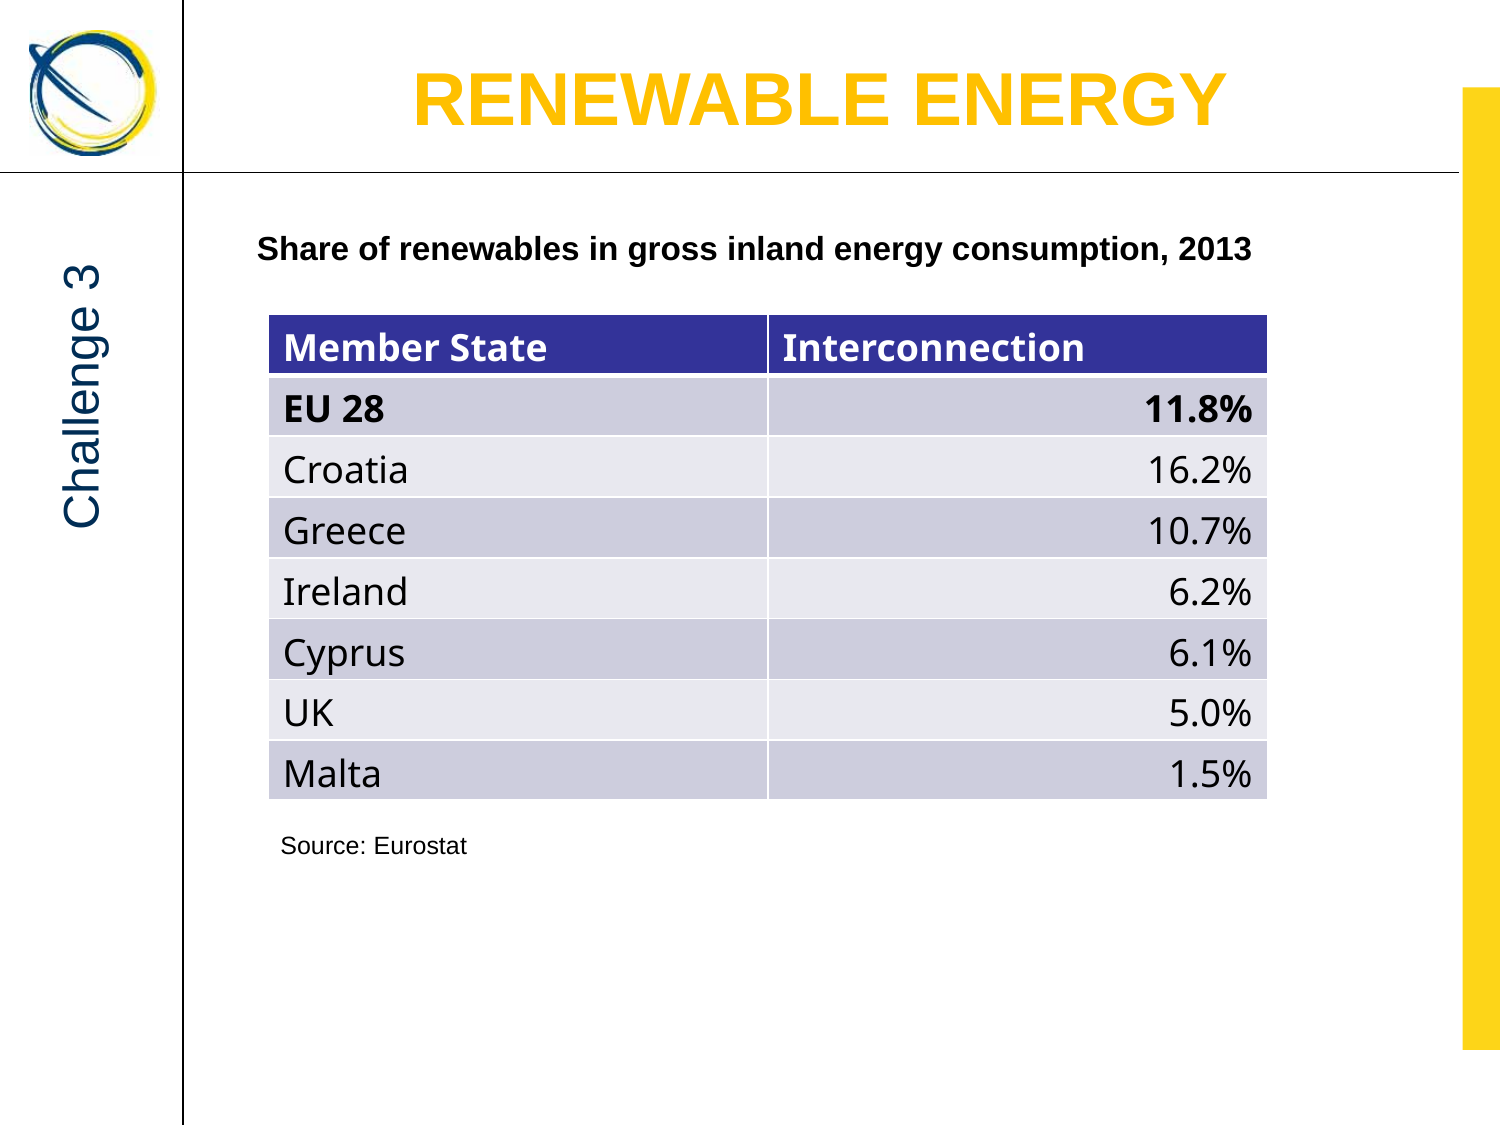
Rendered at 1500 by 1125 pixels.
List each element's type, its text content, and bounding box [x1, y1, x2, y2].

table_header Member State [269, 315, 767, 373]
table_cell Croatia [269, 437, 767, 496]
table_cell 1.5% [769, 741, 1267, 799]
text_box Share of renewables in gross inland energy consumption, 2013 [242, 219, 1306, 275]
table_cell EU 28 [269, 378, 767, 435]
table_cell 11.8% [769, 378, 1267, 435]
table_cell Malta [269, 741, 767, 799]
table_cell Ireland [269, 559, 767, 618]
table_cell Cyprus [269, 619, 767, 679]
title RENEWABLE ENERGY [103, 0, 1500, 198]
table_cell 6.1% [769, 619, 1267, 679]
table_header Interconnection [769, 315, 1267, 373]
table_cell Greece [269, 498, 767, 557]
table_cell 10.7% [769, 498, 1267, 557]
table_cell 16.2% [769, 437, 1267, 496]
text_box Challenge 3 [41, 214, 116, 546]
picture [29, 30, 103, 156]
table_cell 5.0% [769, 680, 1267, 739]
text_box Source: Eurostat [265, 822, 1223, 867]
table_cell 6.2% [769, 559, 1267, 618]
table_cell UK [269, 680, 767, 739]
